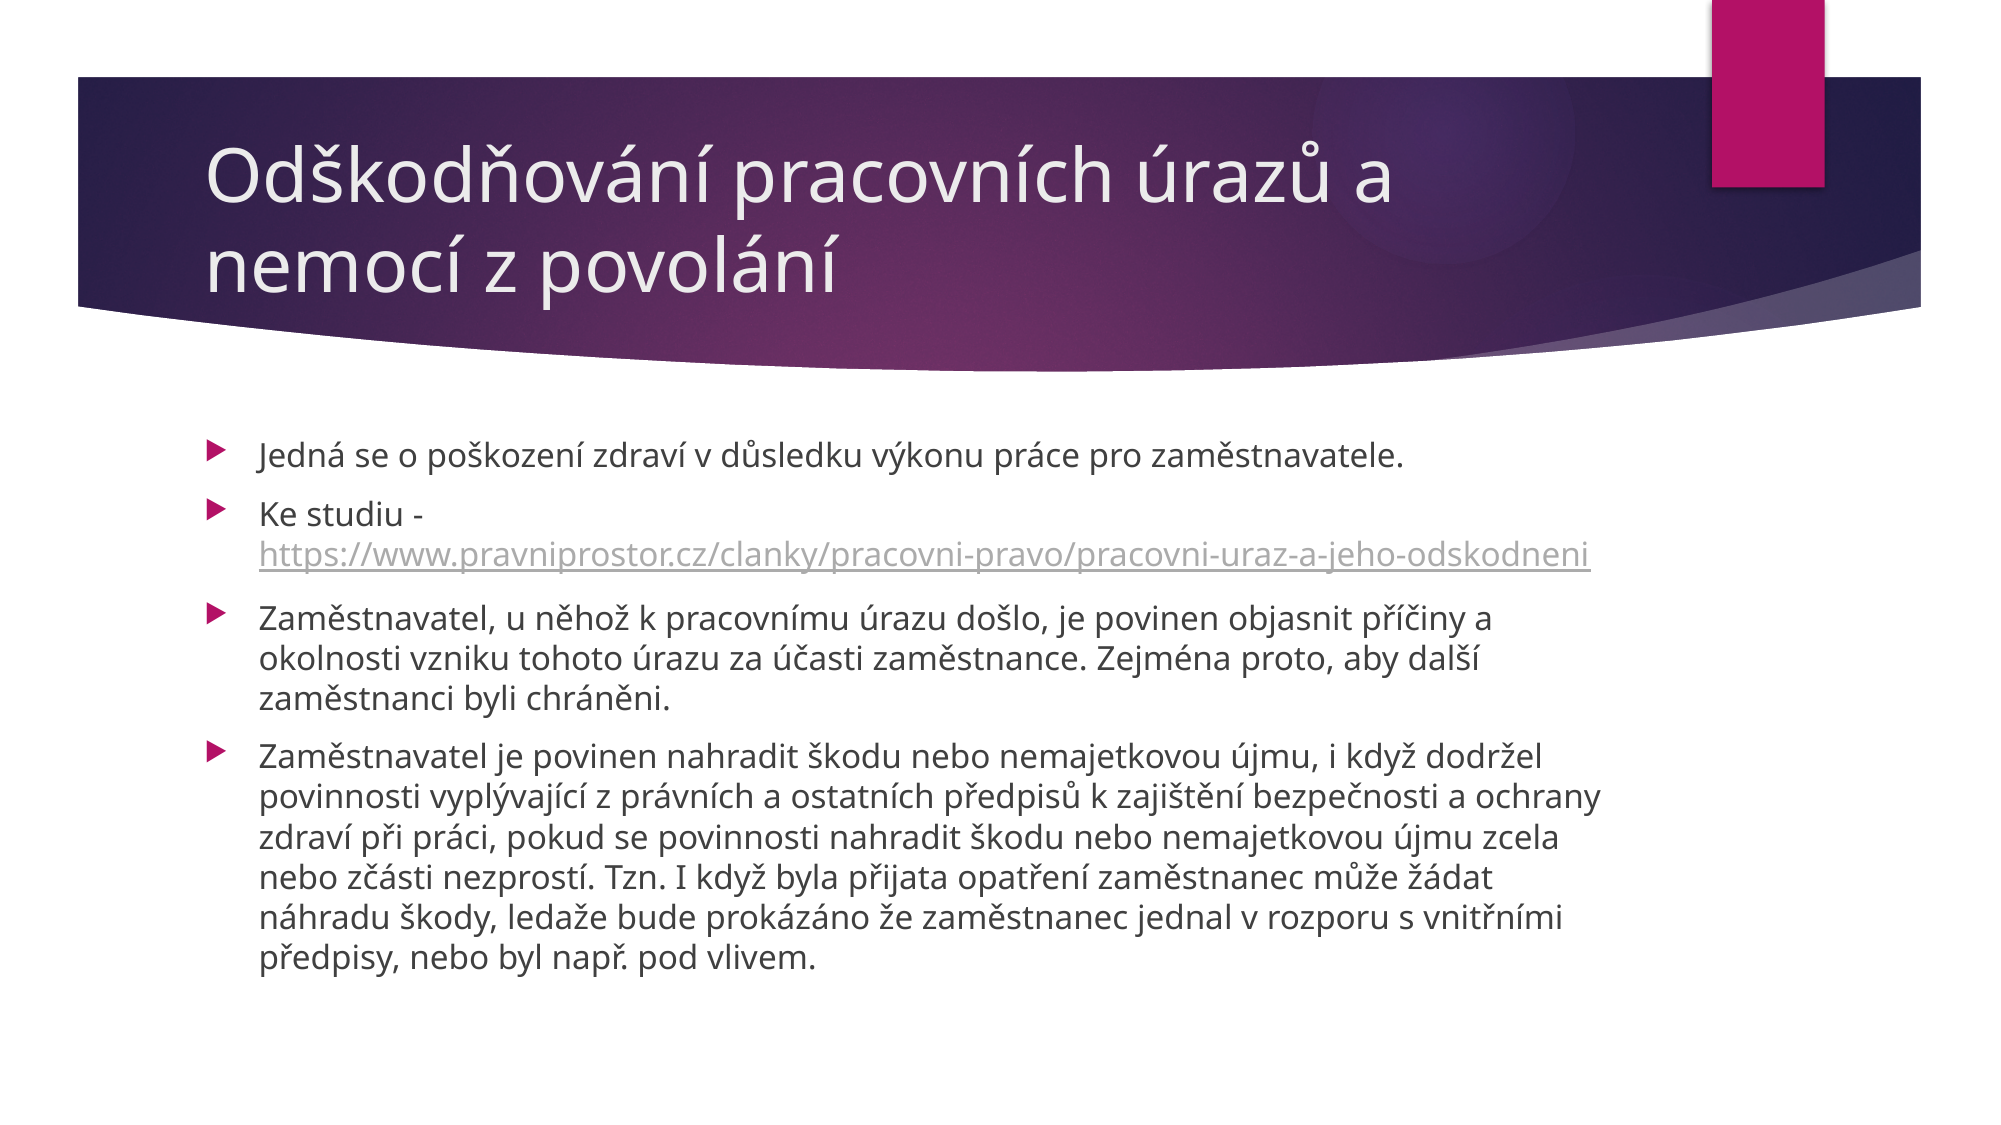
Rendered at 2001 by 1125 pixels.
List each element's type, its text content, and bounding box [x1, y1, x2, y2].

list Jedná se o poškození zdraví v důsledku výkonu práce pro zaměstnavatele. Ke studiu - https://www.pravniprostor.cz/clanky/pracovni-pravo/pracovni-uraz-a-jeho-odskodneni Zaměstnavatel, u něhož k pracovnímu úrazu došlo, je povinen objasnit příčiny a okolnosti vzniku tohoto úrazu za účasti zaměstnance. Zejména proto, aby další zaměstnanci byli chráněni. Zaměstnavatel je povinen nahradit škodu nebo nemajetkovou újmu, i když dodržel povinnosti vyplývající z právních a ostatních předpisů k zajištění bezpečnosti a ochrany zdraví při práci, pokud se povinnosti nahradit škodu nebo nemajetkovou újmu zcela nebo zčásti nezprostí. Tzn. I když byla přijata opatření zaměstnanec může žádat náhradu škody, ledaže bude prokázáno že zaměstnanec jednal v rozporu s vnitřními předpisy, nebo byl např. pod vlivem. [189, 427, 1638, 988]
title Odškodňování pracovních úrazů a nemocí z povolání [189, 159, 1627, 276]
